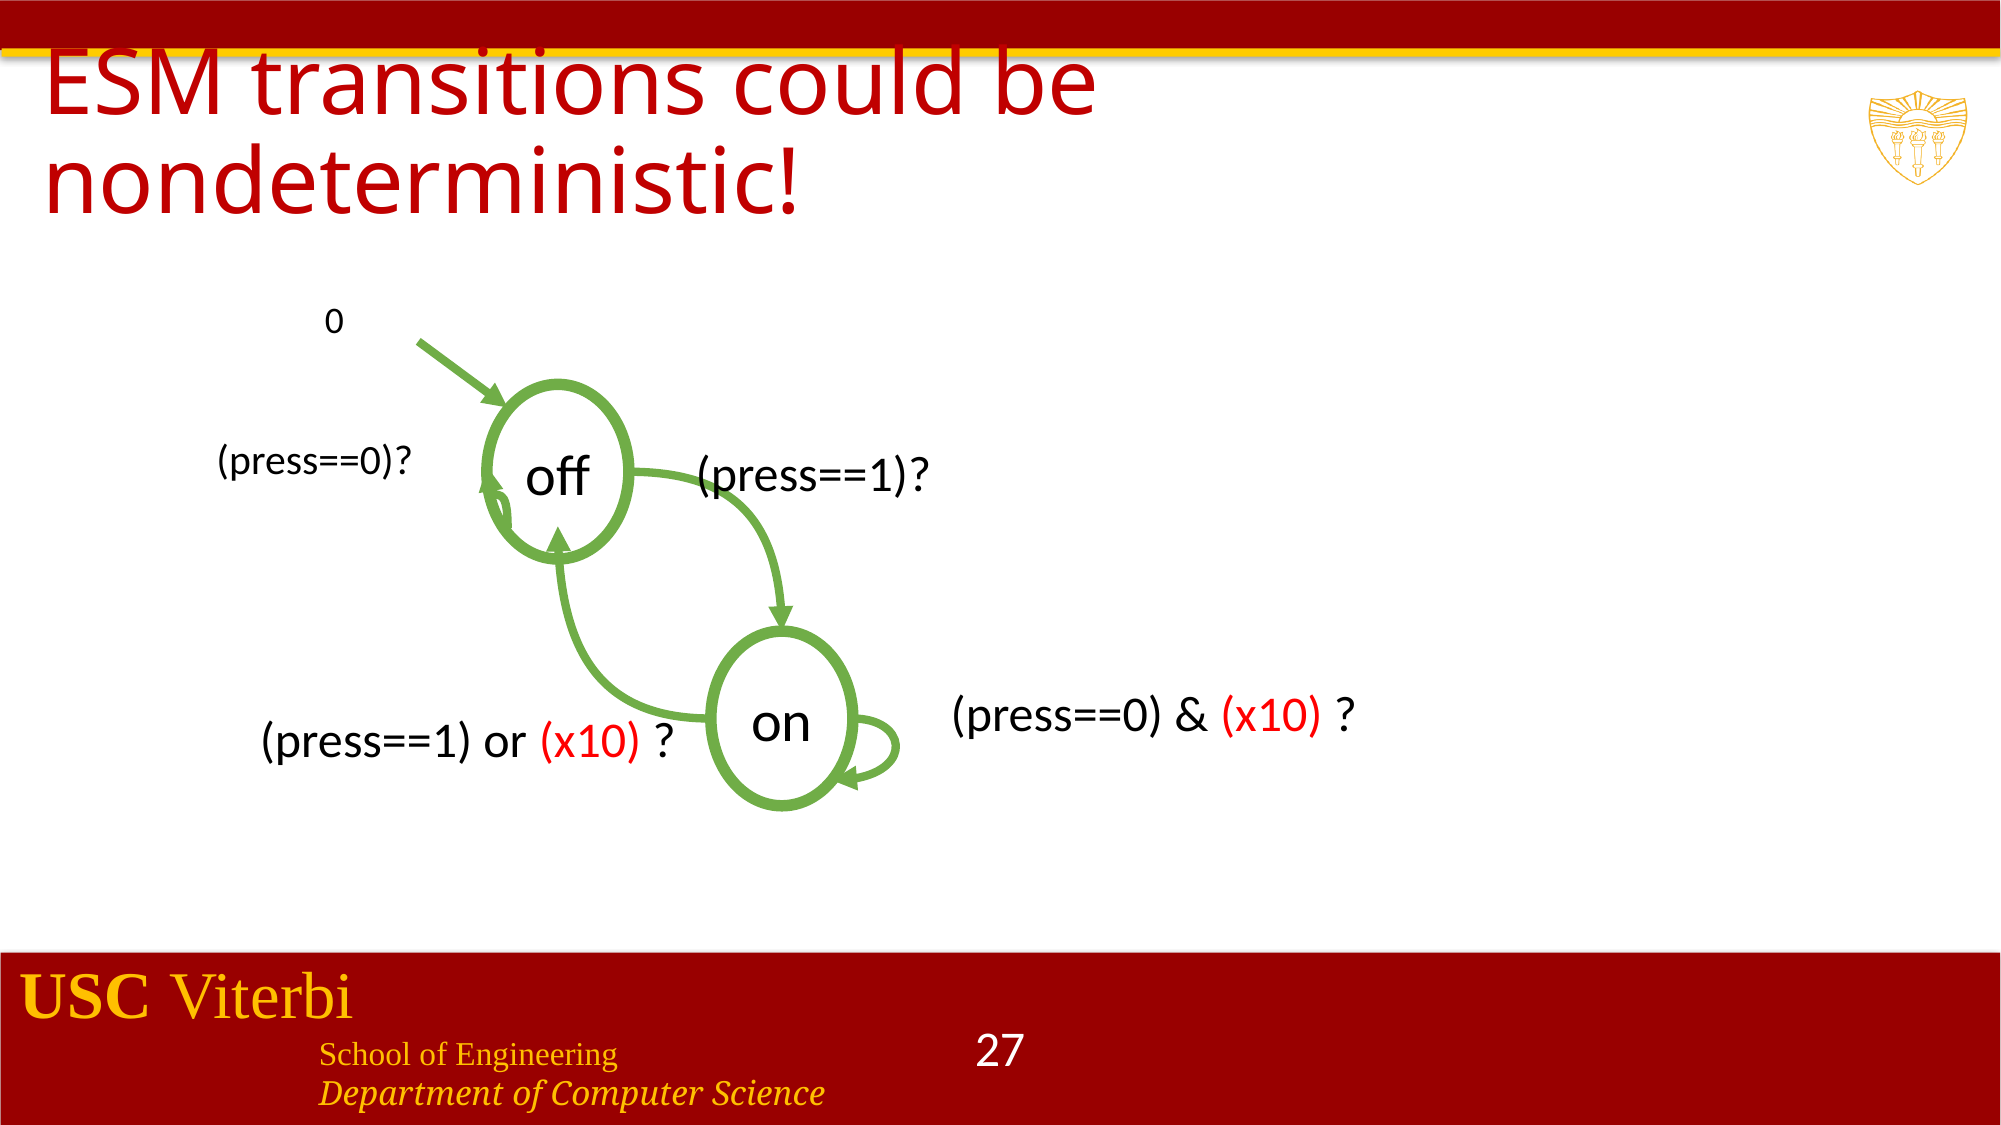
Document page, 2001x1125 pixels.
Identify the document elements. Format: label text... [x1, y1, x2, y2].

title ESM transitions could be nondeterministic! [27, 70, 1819, 199]
slide_number 27 [774, 1016, 1225, 1077]
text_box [224, 288, 1394, 837]
picture [1836, 76, 2000, 199]
